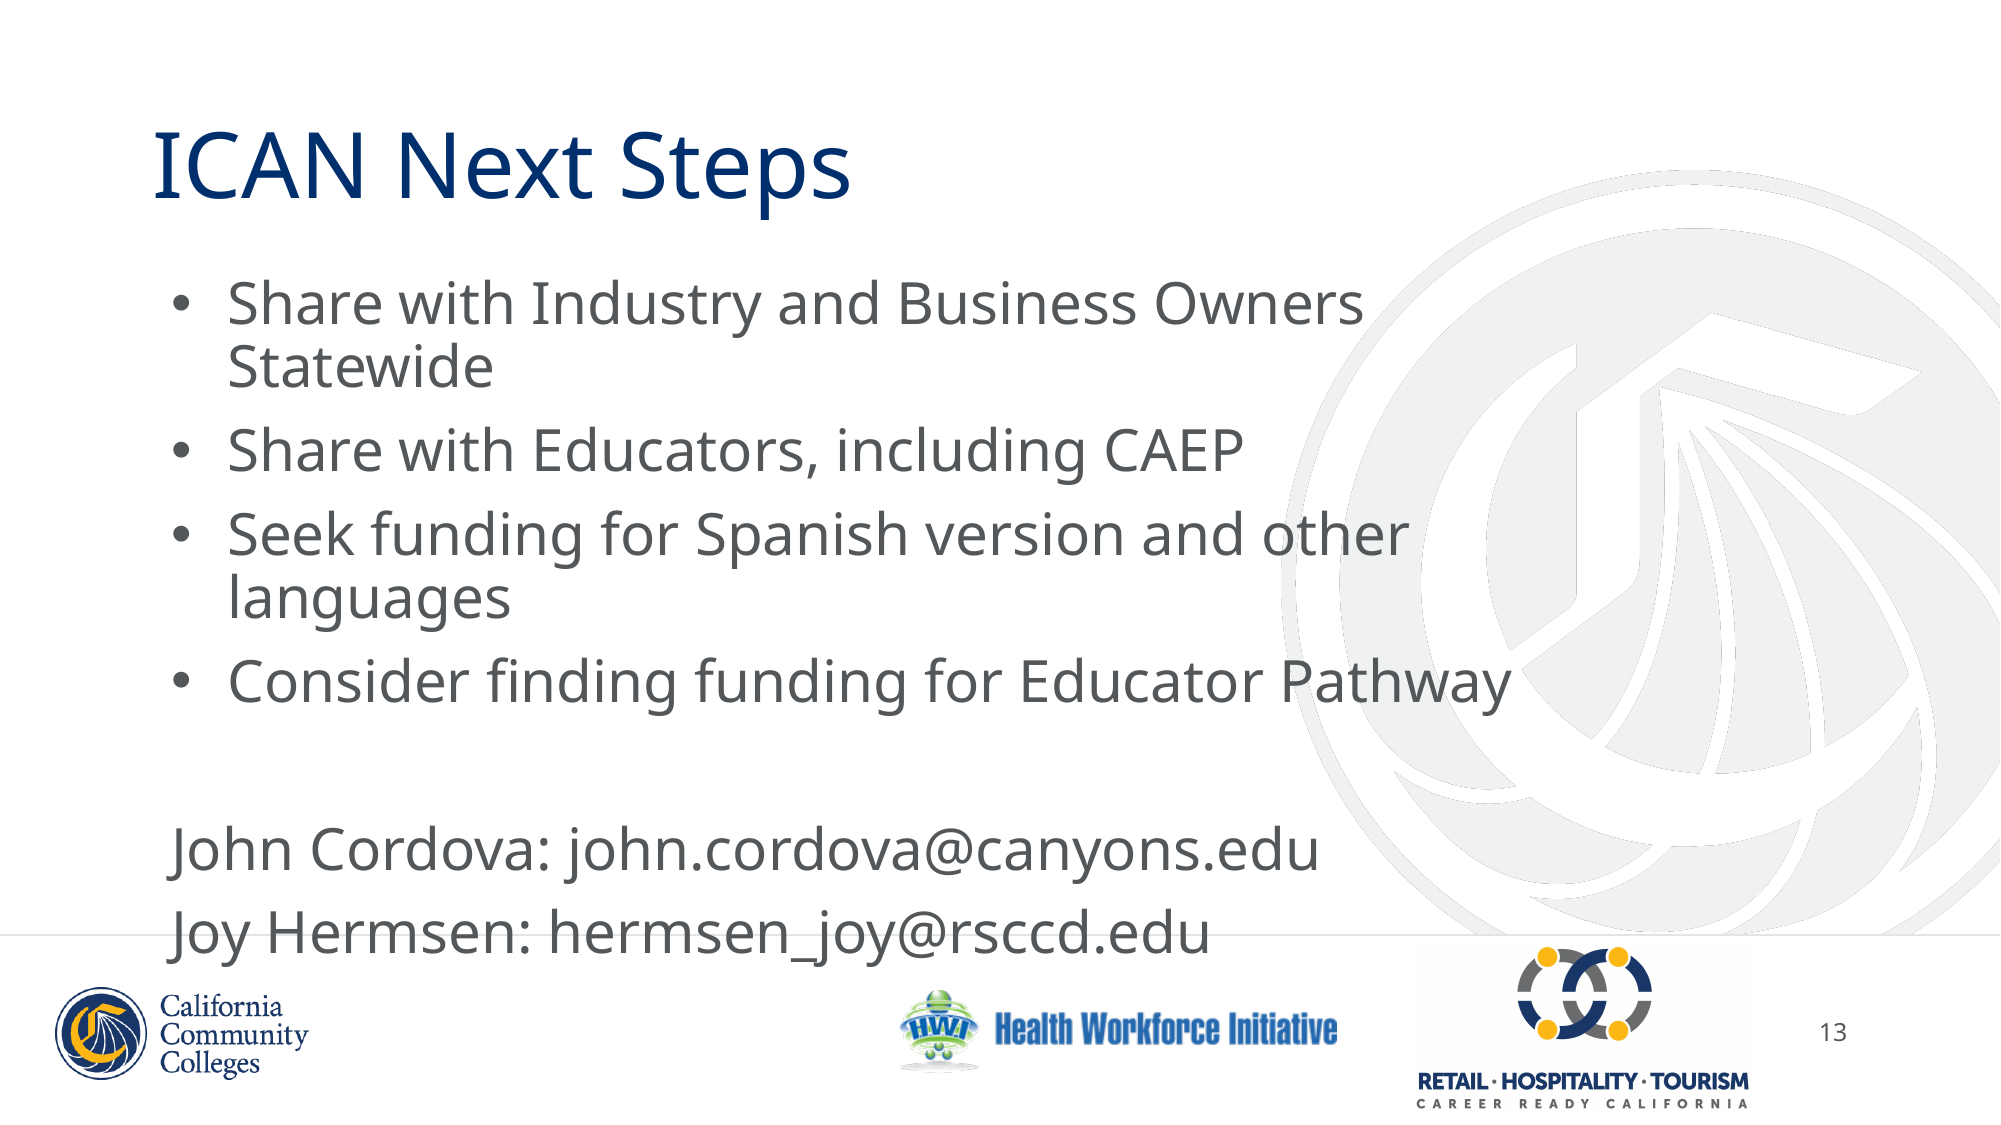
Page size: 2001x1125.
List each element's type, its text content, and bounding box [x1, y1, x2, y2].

slide_number 13 [1412, 1003, 1863, 1064]
picture [1416, 947, 1754, 1003]
title ICAN Next Steps [137, 59, 1863, 278]
picture [1416, 1064, 1754, 1111]
picture [899, 990, 1337, 1076]
list Share with Industry and Business Owners Statewide Share with Educators, including CAEP Seek funding for Spanish version and other languages Consider finding funding for Educator Pathway John Cordova: john.cordova@canyons.edu Joy Hermsen: hermsen_joy@rsccd.edu [137, 267, 1648, 858]
picture [1281, 170, 2000, 934]
picture [52, 984, 312, 1083]
